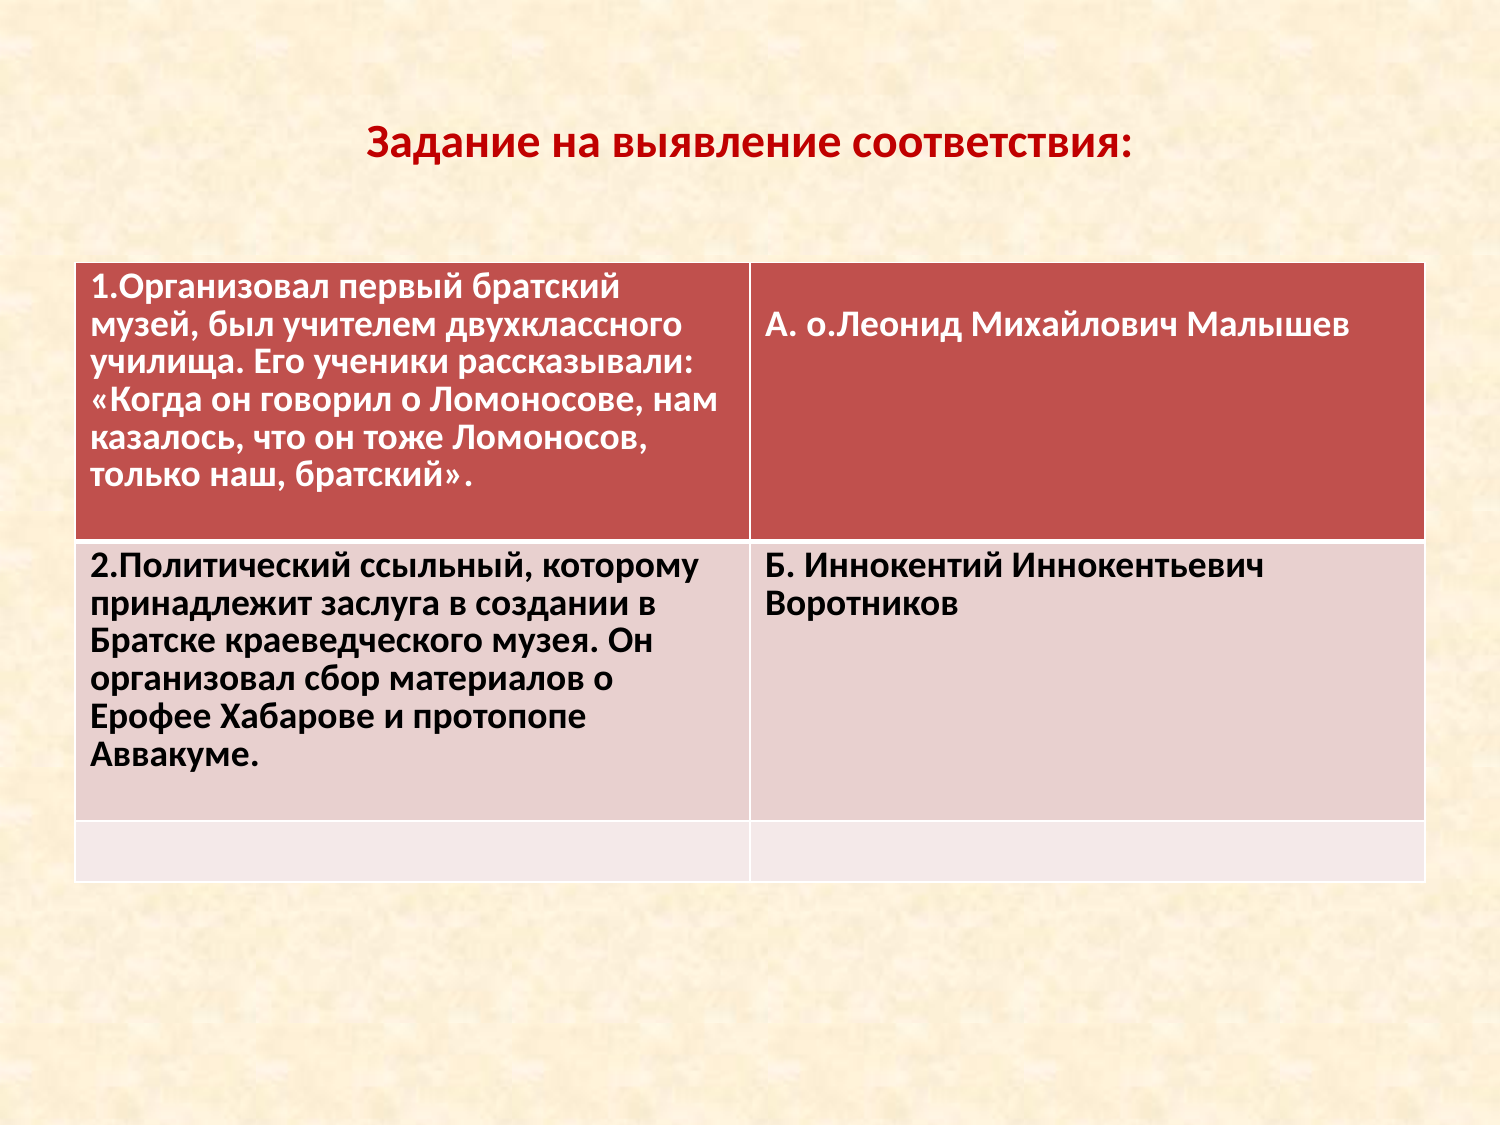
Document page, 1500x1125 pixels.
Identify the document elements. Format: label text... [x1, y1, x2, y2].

table_cell [751, 822, 1424, 881]
table_header А. о.Леонид Михайлович Малышев [751, 263, 1424, 539]
title Задание на выявление соответствия: [75, 45, 1425, 233]
table_cell 2.Политический ссыльный, которому принадлежит заслуга в создании в Братске краеведческого музея. Он организовал сбор материалов о Ерофее Хабарове и протопопе Аввакуме. [76, 544, 749, 820]
table_header 1.Организовал первый братский музей, был учителем двухклассного училища. Его ученики рассказывали: «Когда он говорил о Ломоносове, нам казалось, что он тоже Ломоносов, только наш, братский». [76, 263, 749, 539]
table_cell [76, 822, 749, 881]
picture [0, 0, 1500, 1125]
table_cell Б. Иннокентий Иннокентьевич Воротников [751, 544, 1424, 820]
